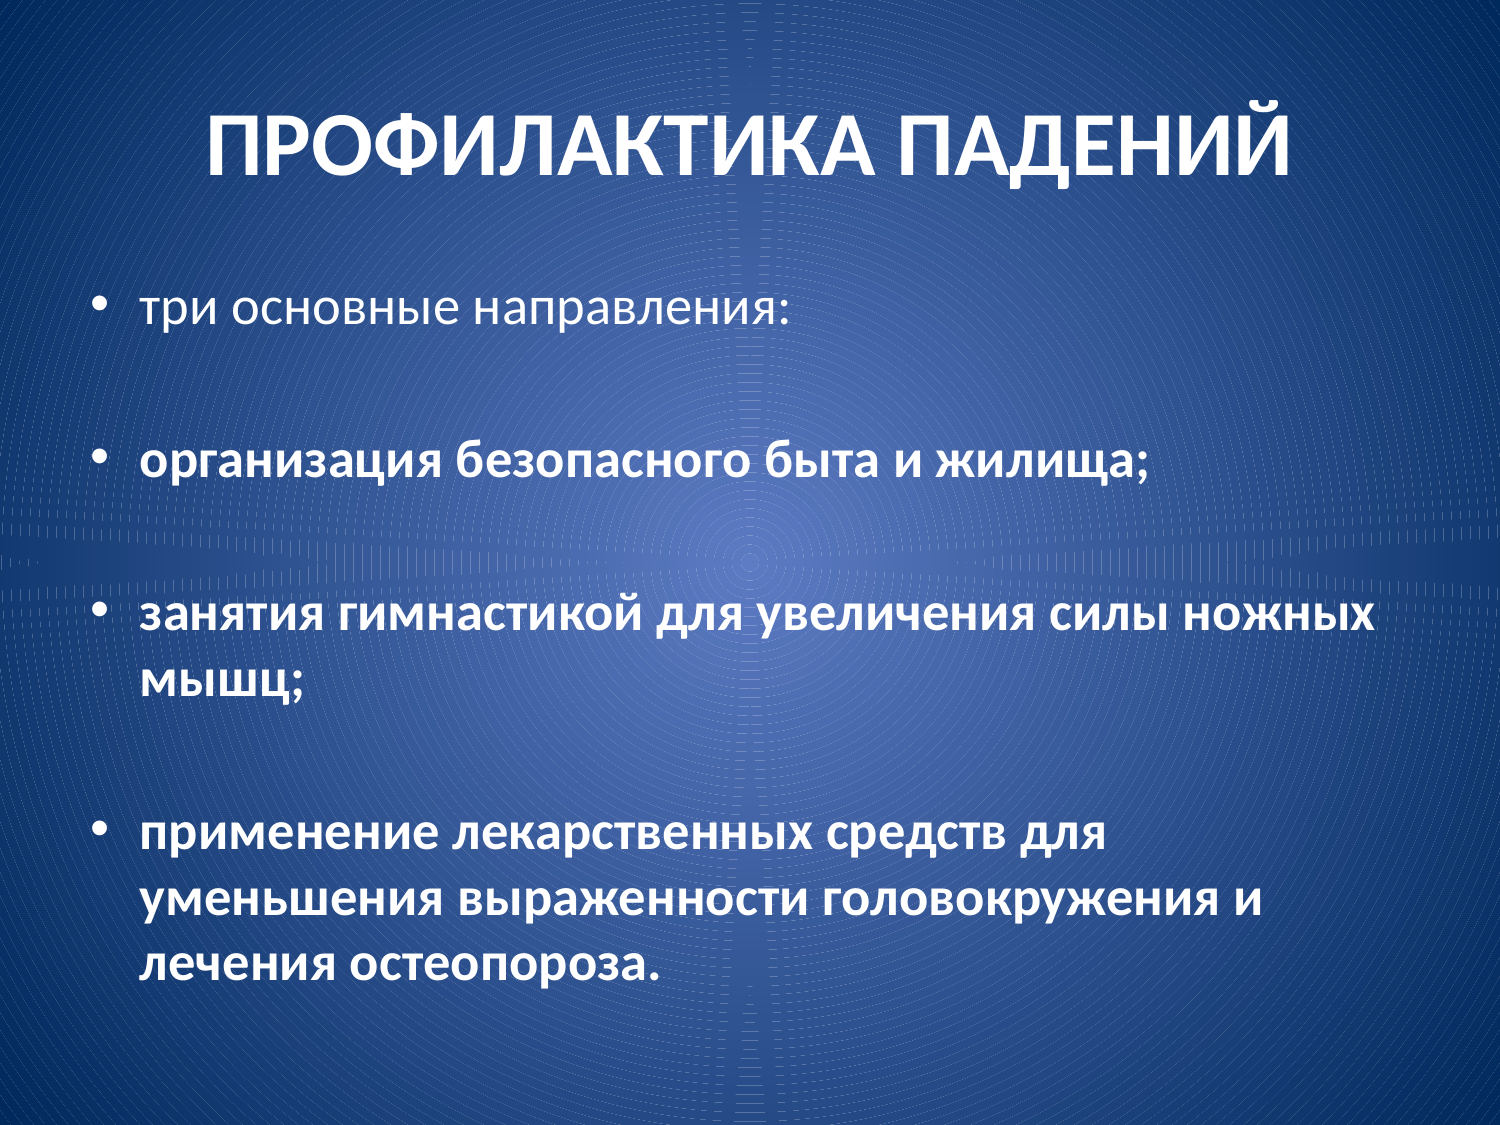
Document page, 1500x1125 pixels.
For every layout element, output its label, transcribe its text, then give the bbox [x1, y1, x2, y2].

list три основные направления: организация безопасного быта и жилища; занятия гимнастикой для увеличения силы ножных мышц; применение лекарственных средств для уменьшения выраженности головокружения и лечения остеопороза. [75, 262, 1425, 1005]
title ПРОФИЛАКТИКА ПАДЕНИЙ [75, 45, 1425, 233]
